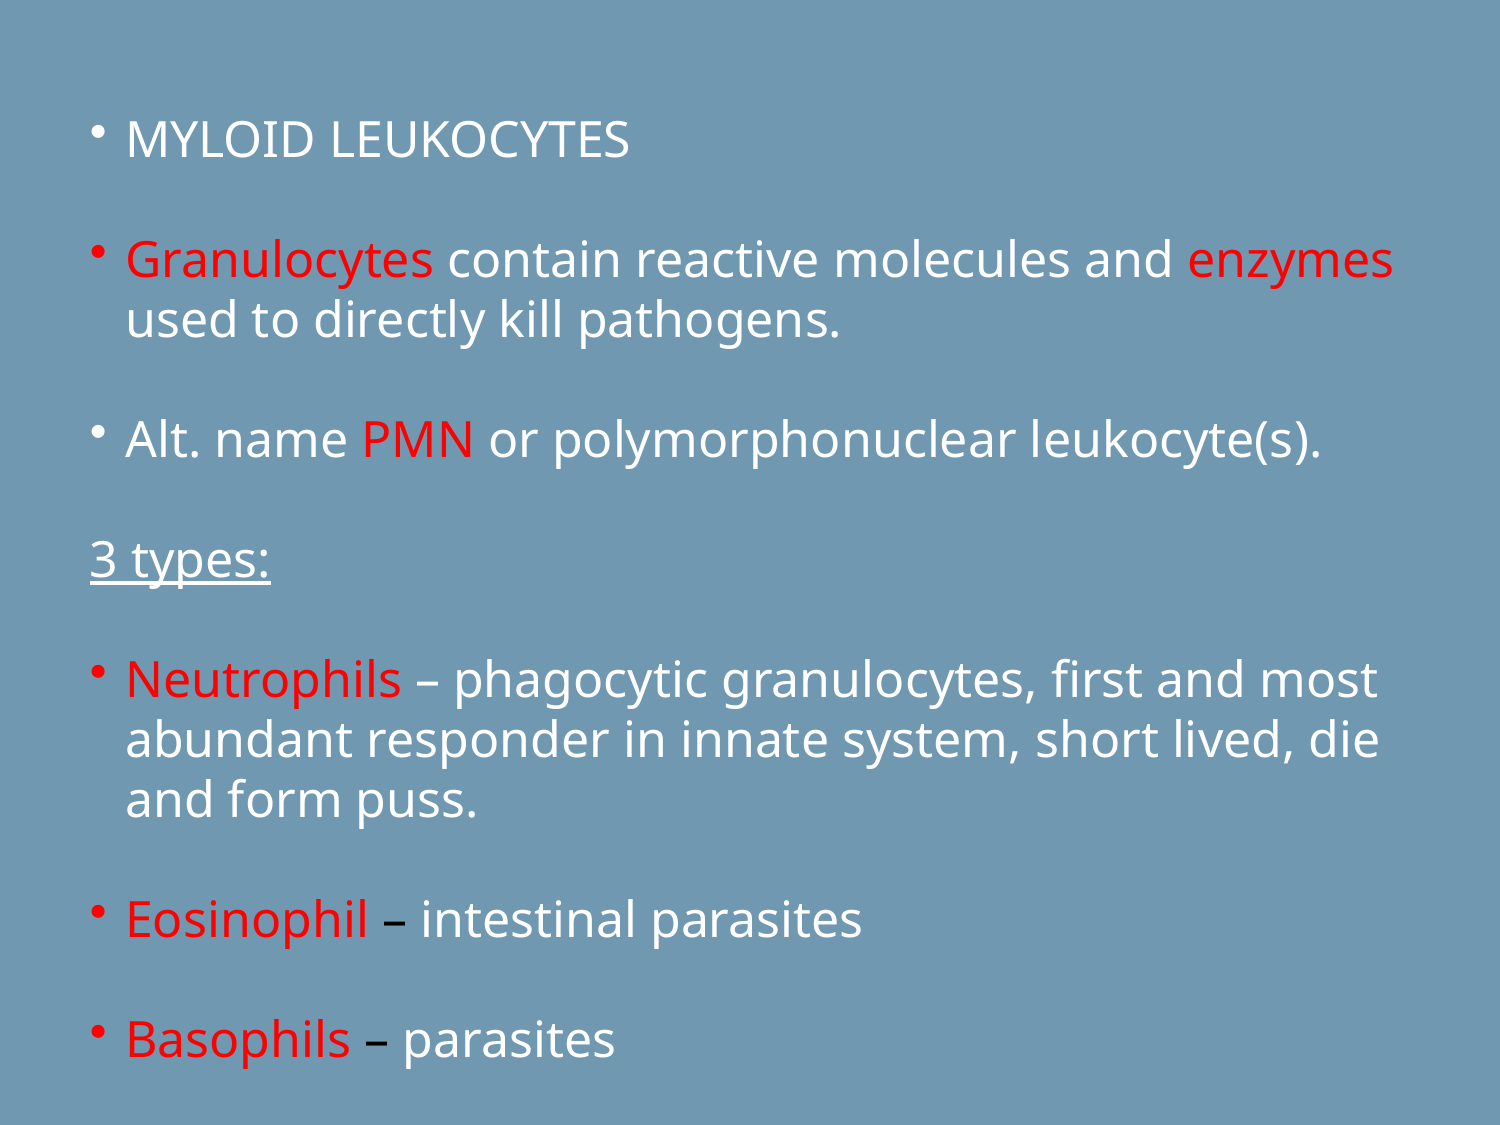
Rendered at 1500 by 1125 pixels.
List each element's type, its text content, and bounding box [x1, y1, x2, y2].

text_box MYLOID LEUKOCYTES Granulocytes contain reactive molecules and enzymes used to directly kill pathogens. Alt. name PMN or polymorphonuclear leukocyte(s). 3 types: Neutrophils – phagocytic granulocytes, first and most abundant responder in innate system, short lived, die and form puss. Eosinophil – intestinal parasites Basophils – parasites [75, 99, 1450, 1125]
